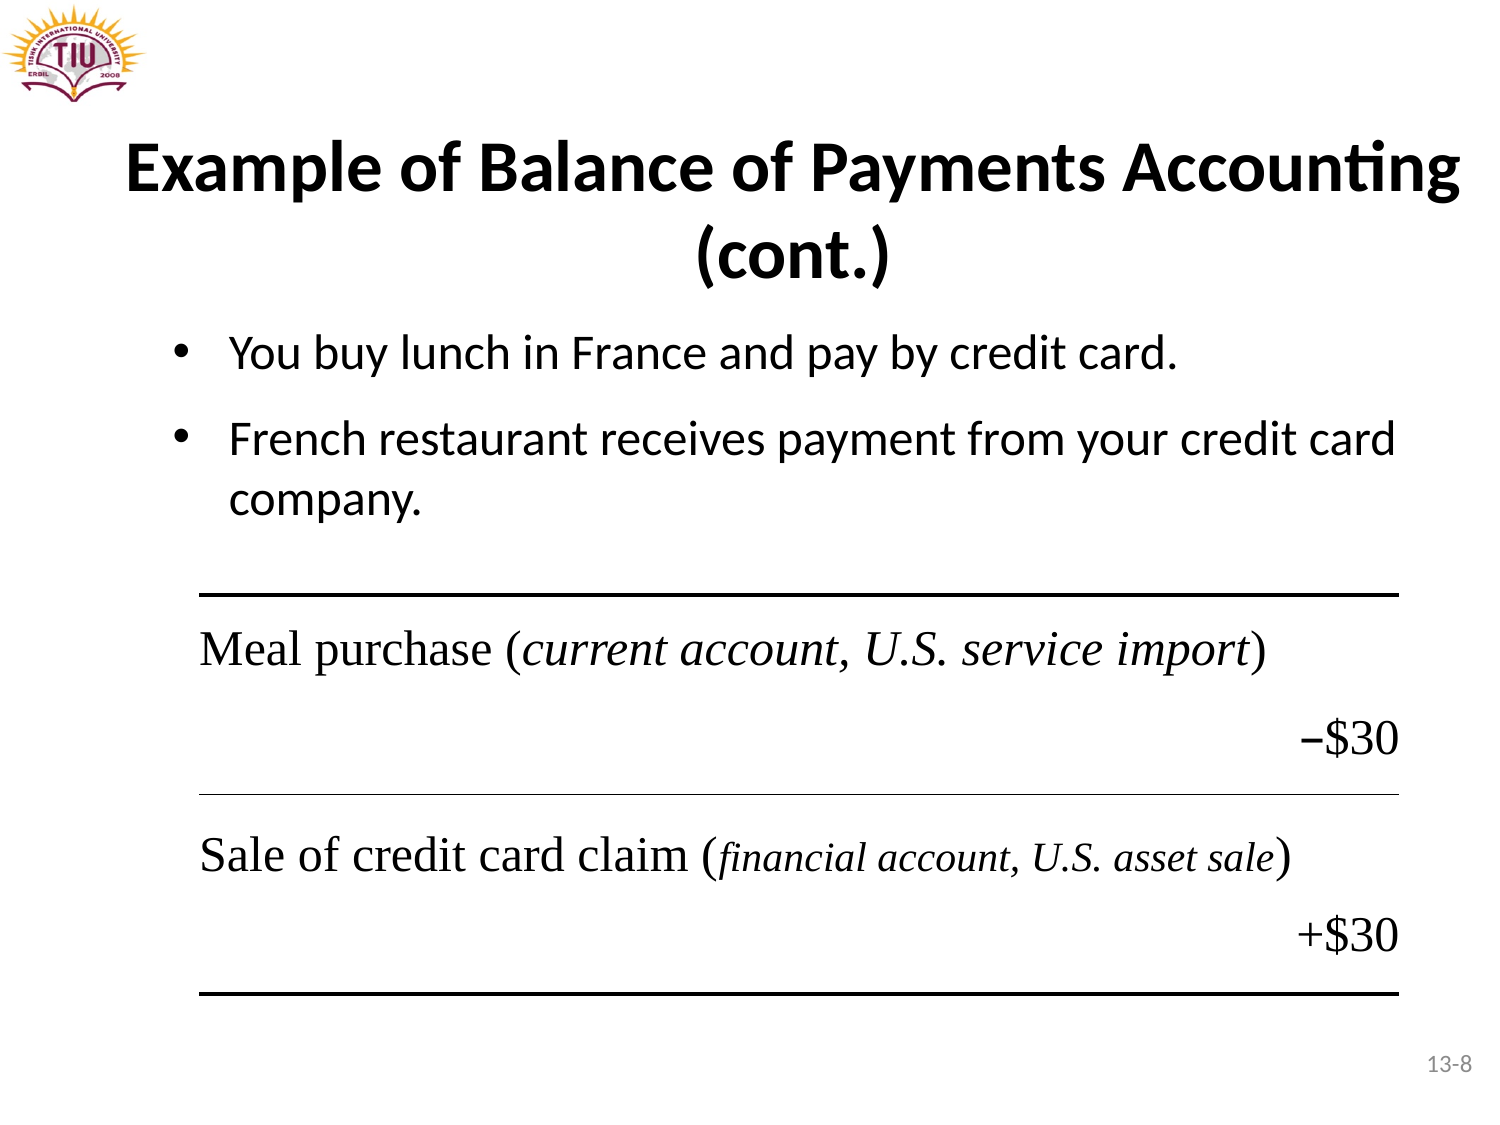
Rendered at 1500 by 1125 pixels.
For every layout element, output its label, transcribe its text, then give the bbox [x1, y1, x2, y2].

table_cell Sale of credit card claim (financial account, U.S. asset sale) +$30 [199, 795, 1399, 992]
slide_number 13-8 [1362, 1025, 1488, 1100]
table_header Meal purchase (current account, U.S. service import) –$30 [199, 597, 1399, 794]
title Example of Balance of Payments Accounting (cont.) [87, 124, 1500, 288]
picture [0, 0, 151, 107]
list You buy lunch in France and pay by credit card. French restaurant receives payment from your credit card company. [157, 312, 1448, 563]
